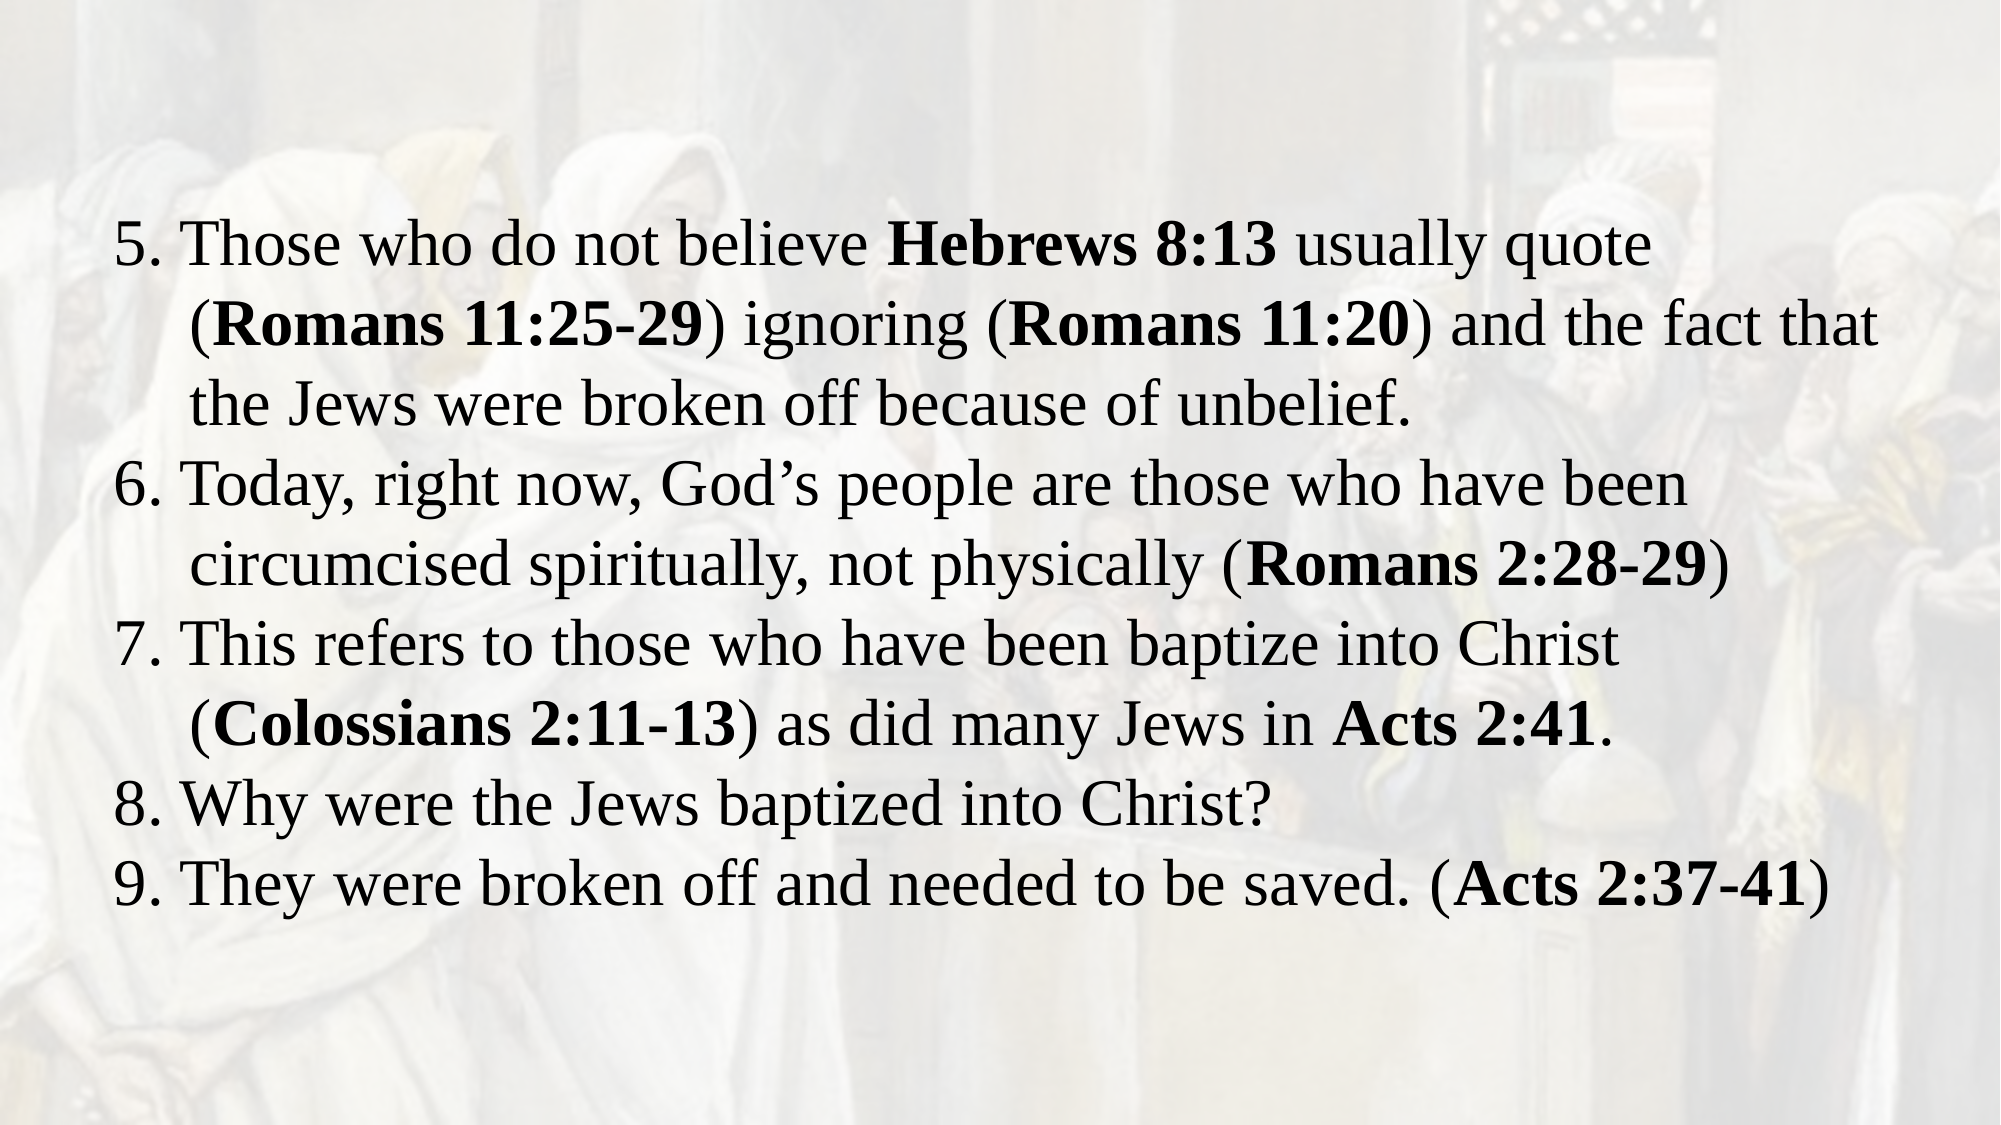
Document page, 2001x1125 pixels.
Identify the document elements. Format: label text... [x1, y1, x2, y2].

text_box 5. Those who do not believe Hebrews 8:13 usually quote (Romans 11:25-29) ignoring (Romans 11:20) and the fact that the Jews were broken off because of unbelief. 6. Today, right now, God’s people are those who have been circumcised spiritually, not physically (Romans 2:28-29) 7. This refers to those who have been baptize into Christ (Colossians 2:11-13) as did many Jews in Acts 2:41. 8. Why were the Jews baptized into Christ? 9. They were broken off and needed to be saved. (Acts 2:37-41) [98, 191, 1902, 926]
